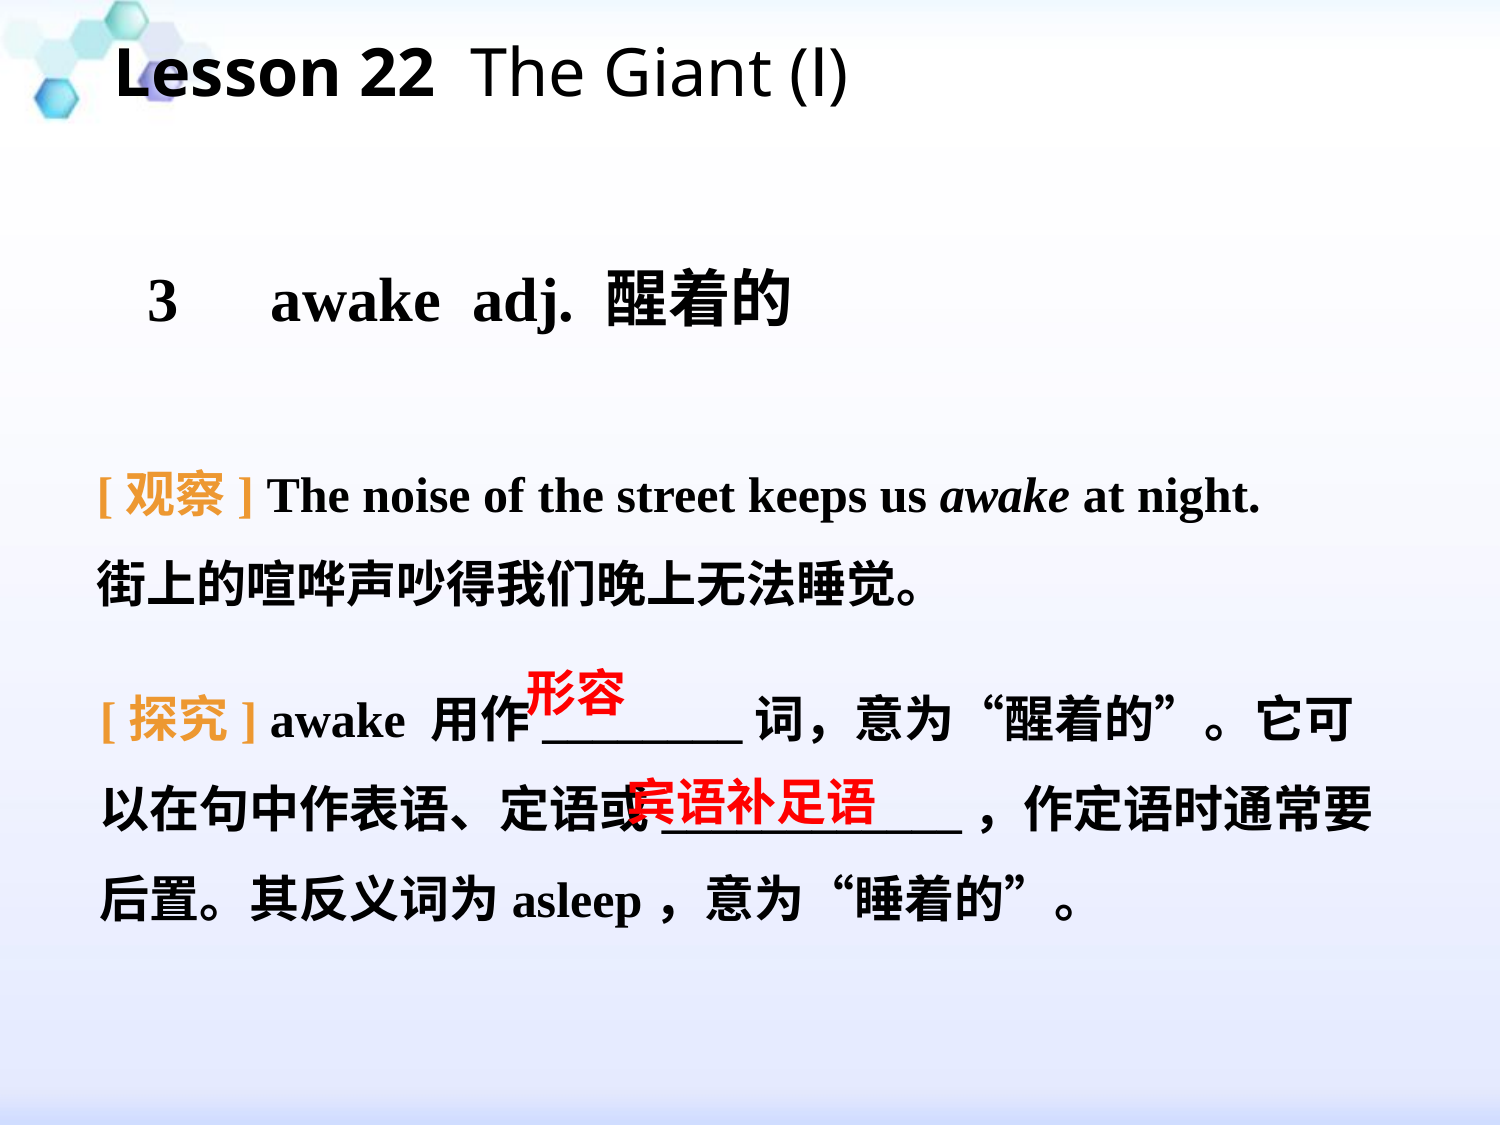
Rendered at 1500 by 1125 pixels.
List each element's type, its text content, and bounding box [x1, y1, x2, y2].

picture [0, 0, 1500, 1125]
text_box [探究] awake 用作________词，意为“醒着的”。它可以在句中作表语、定语或____________，作定语时通常要后置。其反义词为asleep，意为“睡着的”。 [85, 650, 1396, 936]
text_box 3 awake adj. 醒着的 [40, 214, 1113, 342]
text_box 宾语补足语 [611, 763, 891, 838]
text_box [观察] The noise of the street keeps us awake at night. 街上的喧哗声吵得我们晚上无法睡觉。 [81, 425, 1420, 800]
text_box 形容 [512, 654, 642, 729]
text_box Lesson 22 The Giant (Ⅰ) [98, 22, 865, 118]
